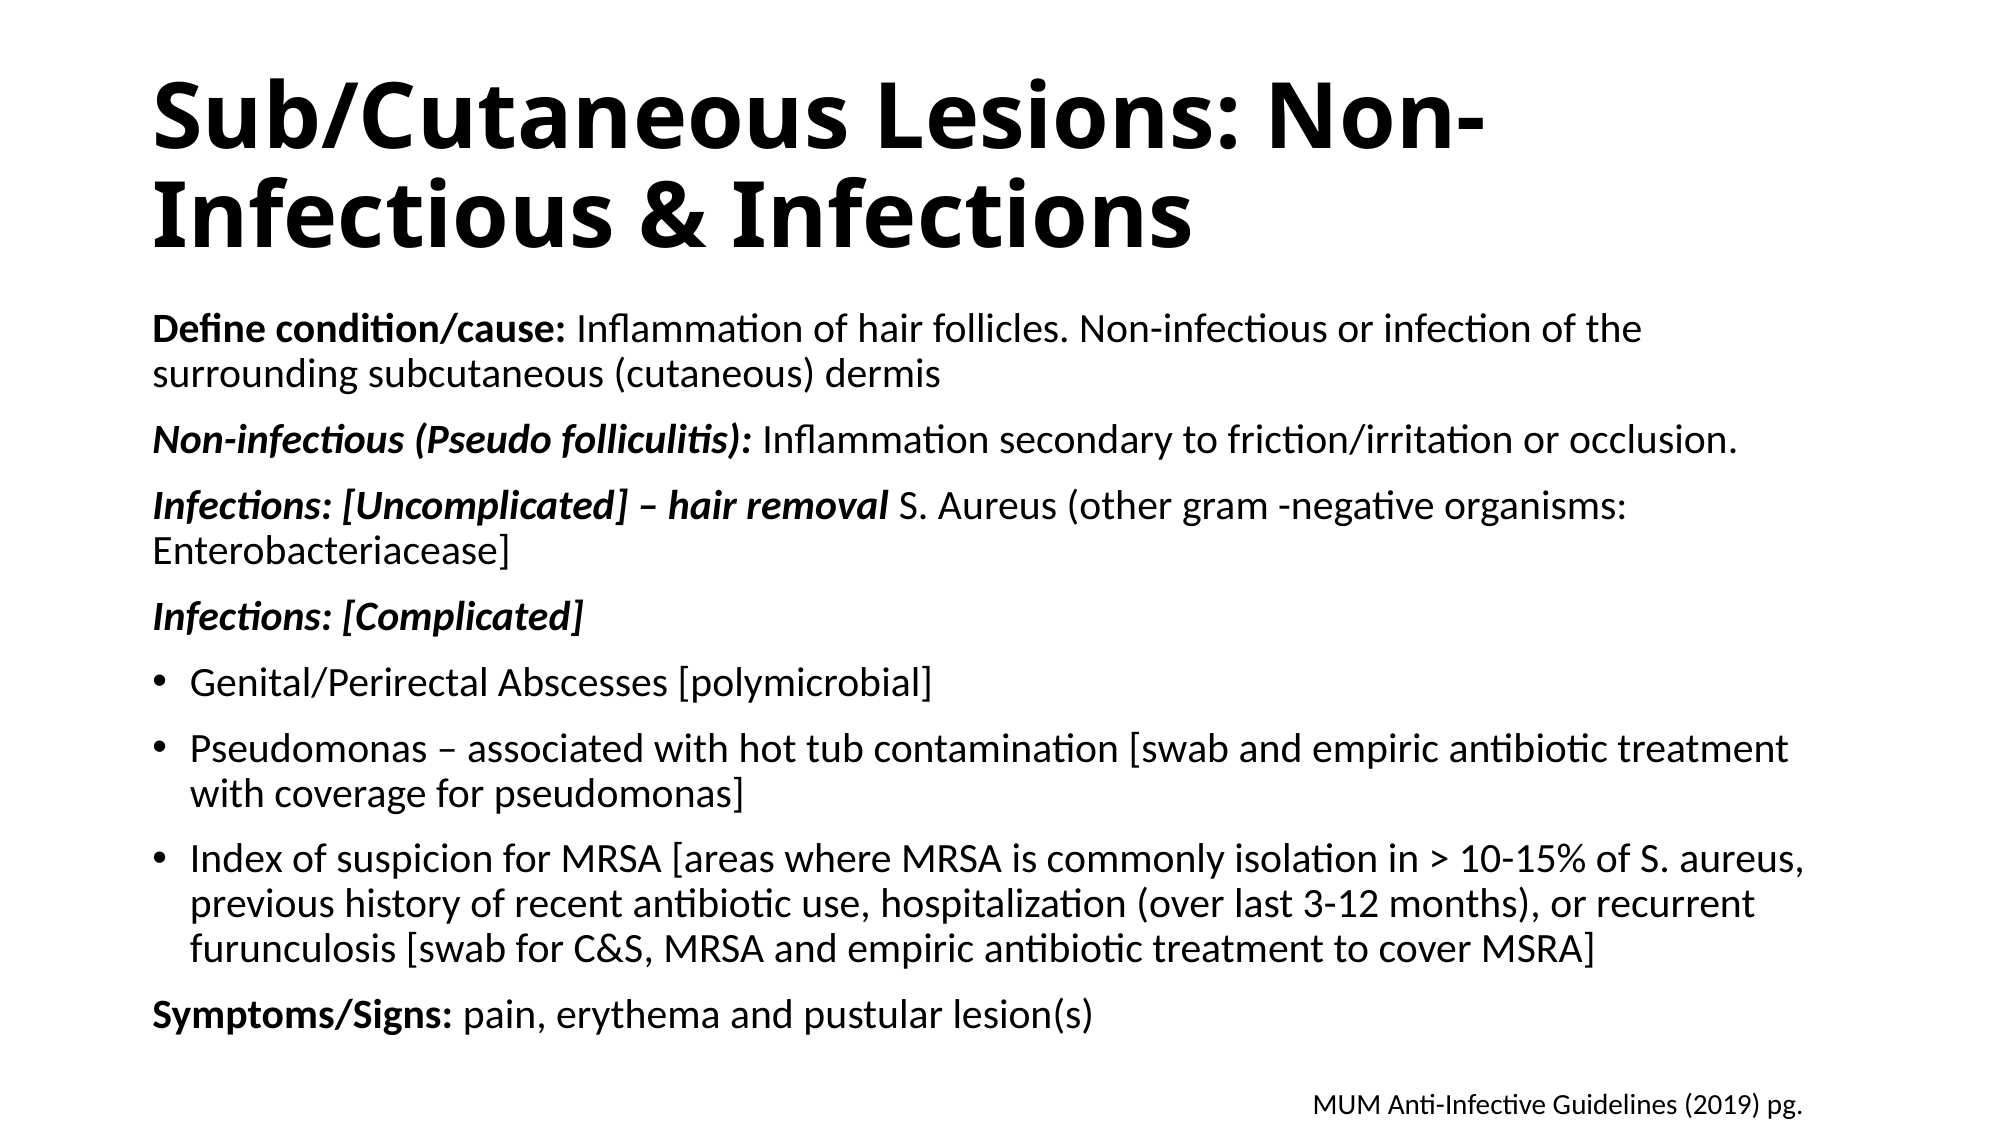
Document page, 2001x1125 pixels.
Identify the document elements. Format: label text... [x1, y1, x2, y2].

title Sub/Cutaneous Lesions: Non-Infectious & Infections [137, 59, 1863, 278]
text_box MUM Anti-Infective Guidelines (2019) pg. [1298, 1077, 1965, 1125]
list Define condition/cause: Inflammation of hair follicles. Non-infectious or infection of the surrounding subcutaneous (cutaneous) dermis Non-infectious (Pseudo folliculitis): Inflammation secondary to friction/irritation or occlusion. Infections: [Uncomplicated] – hair removal S. Aureus (other gram -negative organisms: Enterobacteriacease] Infections: [Complicated] Genital/Perirectal Abscesses [polymicrobial] Pseudomonas – associated with hot tub contamination [swab and empiric antibiotic treatment with coverage for pseudomonas] Index of suspicion for MRSA [areas where MRSA is commonly isolation in > 10-15% of S. aureus, previous history of recent antibiotic use, hospitalization (over last 3-12 months), or recurrent furunculosis [swab for C&S, MRSA and empiric antibiotic treatment to cover MSRA] Symptoms/Signs: pain, erythema and pustular lesion(s) [137, 299, 1863, 1014]
